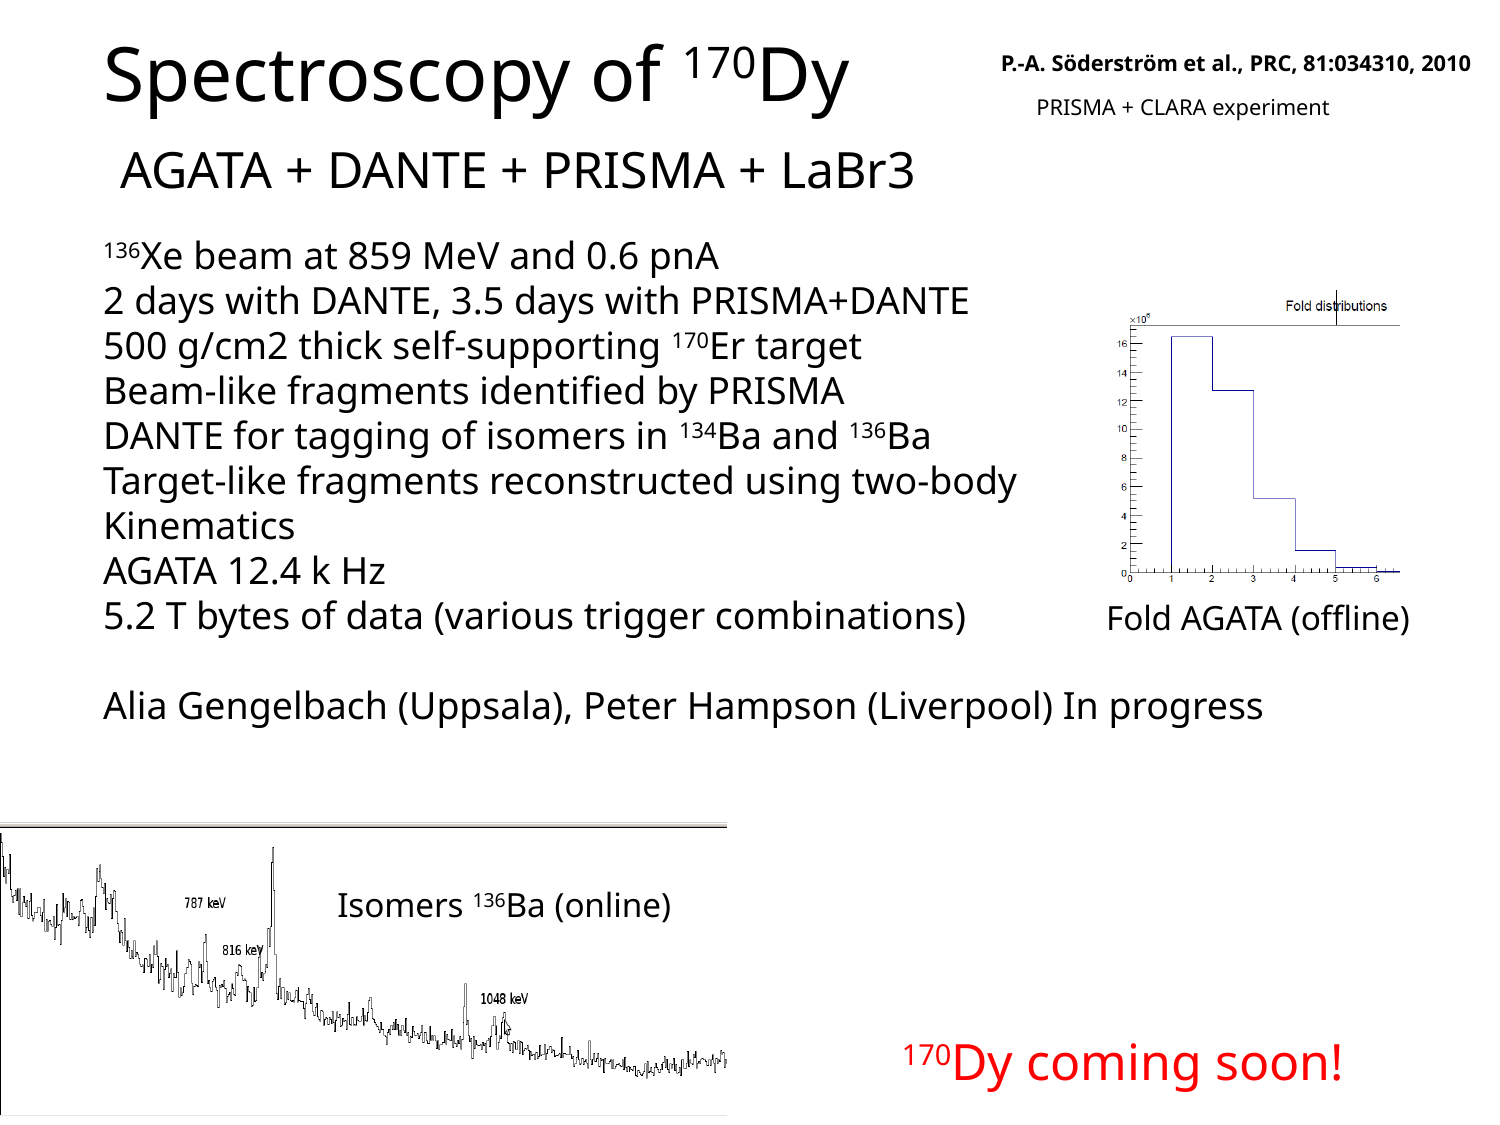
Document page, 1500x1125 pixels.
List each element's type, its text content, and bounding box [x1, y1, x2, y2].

text_box 170Dy coming soon! [887, 1023, 1359, 1098]
text_box 170Dy [265, 834, 1500, 1125]
text_box Spectroscopy of 170Dy [88, 19, 1003, 124]
text_box PRISMA + CLARA experiment [1021, 86, 1400, 128]
text_box Fold AGATA (offline) [1091, 589, 1426, 645]
picture [1101, 290, 1400, 587]
text_box AGATA + DANTE + PRISMA + LaBr3 [105, 130, 932, 266]
text_box 136Xe beam at 859 MeV and 0.6 pnA 2 days with DANTE, 3.5 days with PRISMA+DANTE 500 g/cm2 thick self-supporting 170Er target Beam-like fragments identified by PRISMA DANTE for tagging of isomers in 134Ba and 136Ba Target-like fragments reconstructed using two-body Kinematics AGATA 12.4 k Hz 5.2 T bytes of data (various trigger combinations) Alia Gengelbach (Uppsala), Peter Hampson (Liverpool) In progress [88, 224, 1412, 735]
picture [0, 822, 727, 1125]
text_box P.-A. Söderström et al., PRC, 81:034310, 2010 [986, 42, 1500, 84]
